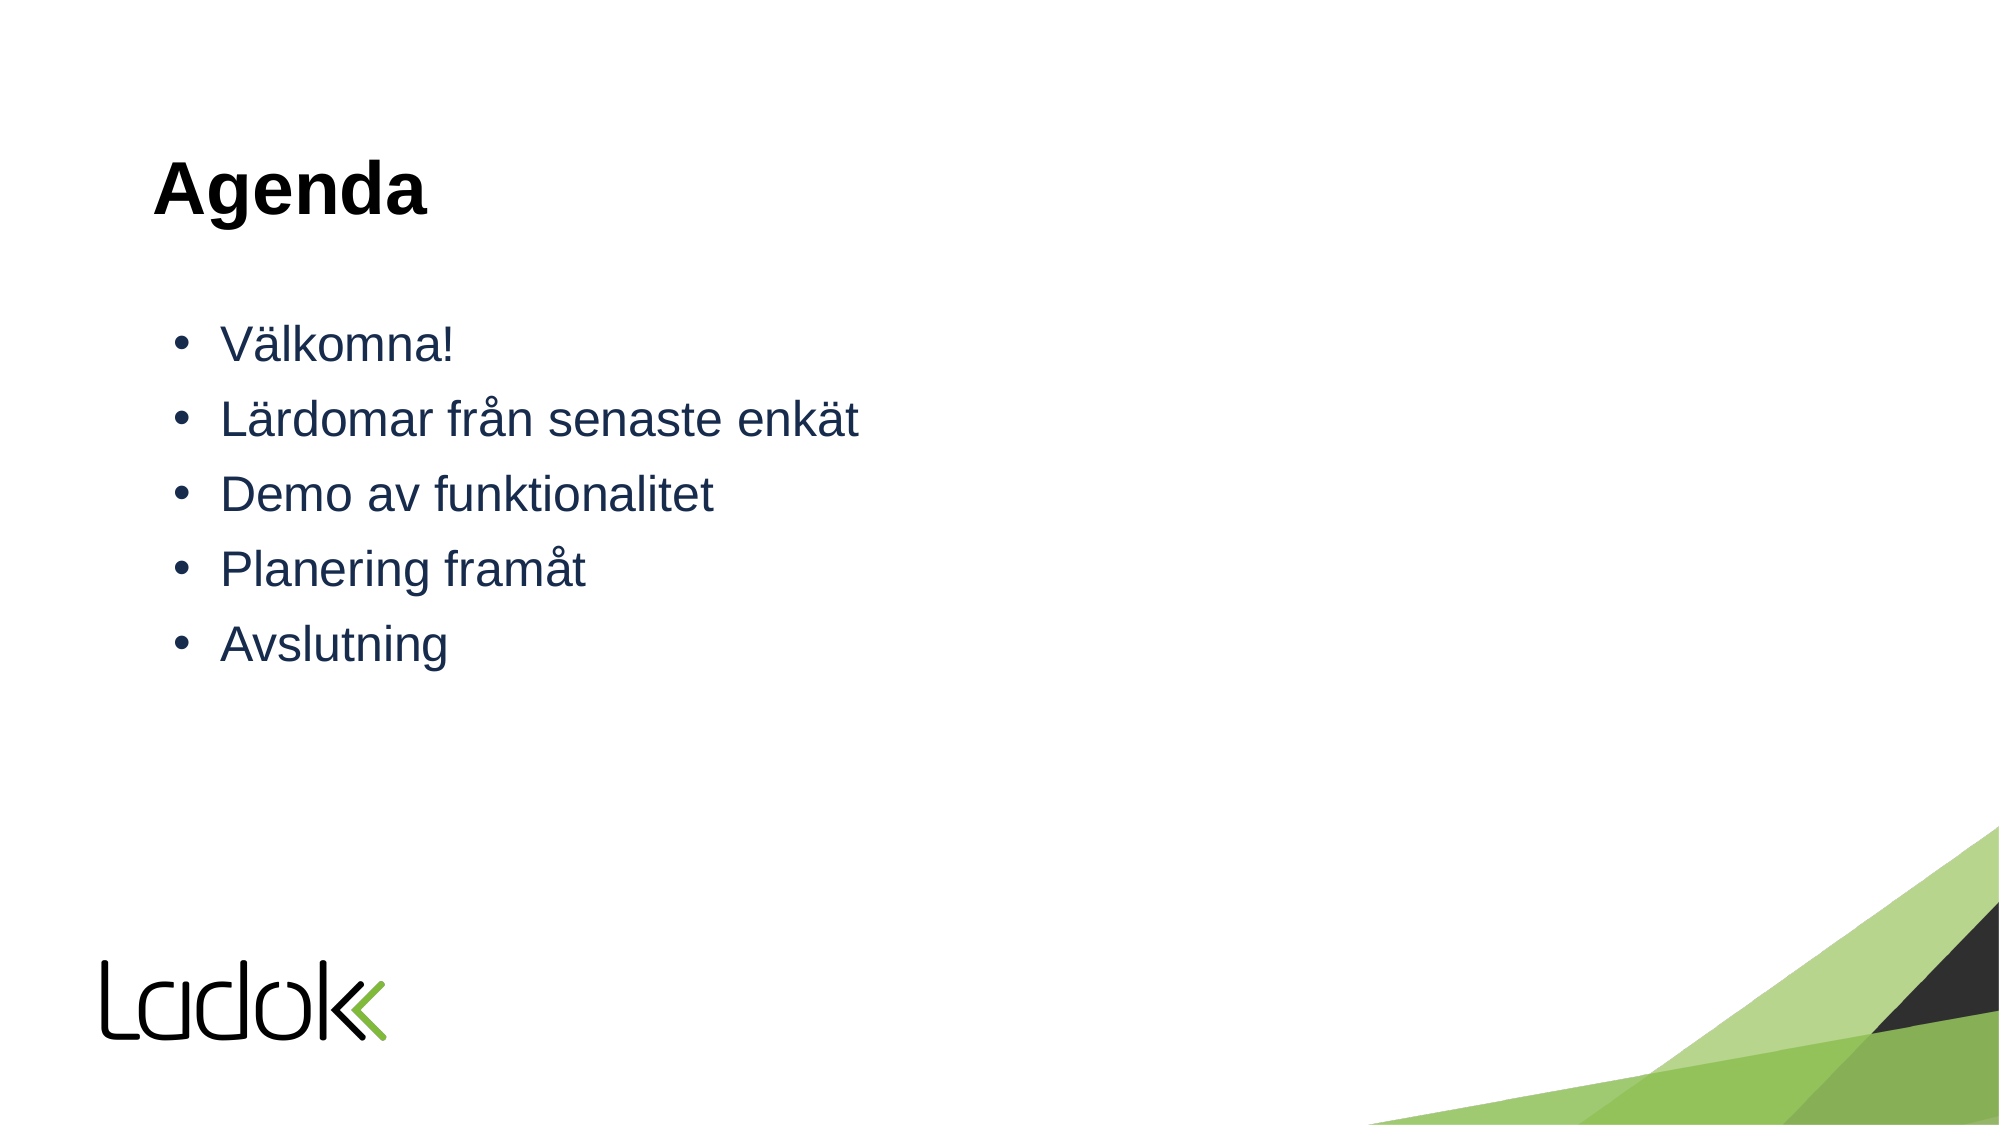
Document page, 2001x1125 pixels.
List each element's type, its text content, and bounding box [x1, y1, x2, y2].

title Agenda [137, 111, 1866, 269]
list Välkomna! Lärdomar från senaste enkät Demo av funktionalitet Planering framåt Avslutning [158, 311, 1455, 852]
picture [101, 960, 388, 1042]
picture [1161, 804, 2000, 1125]
